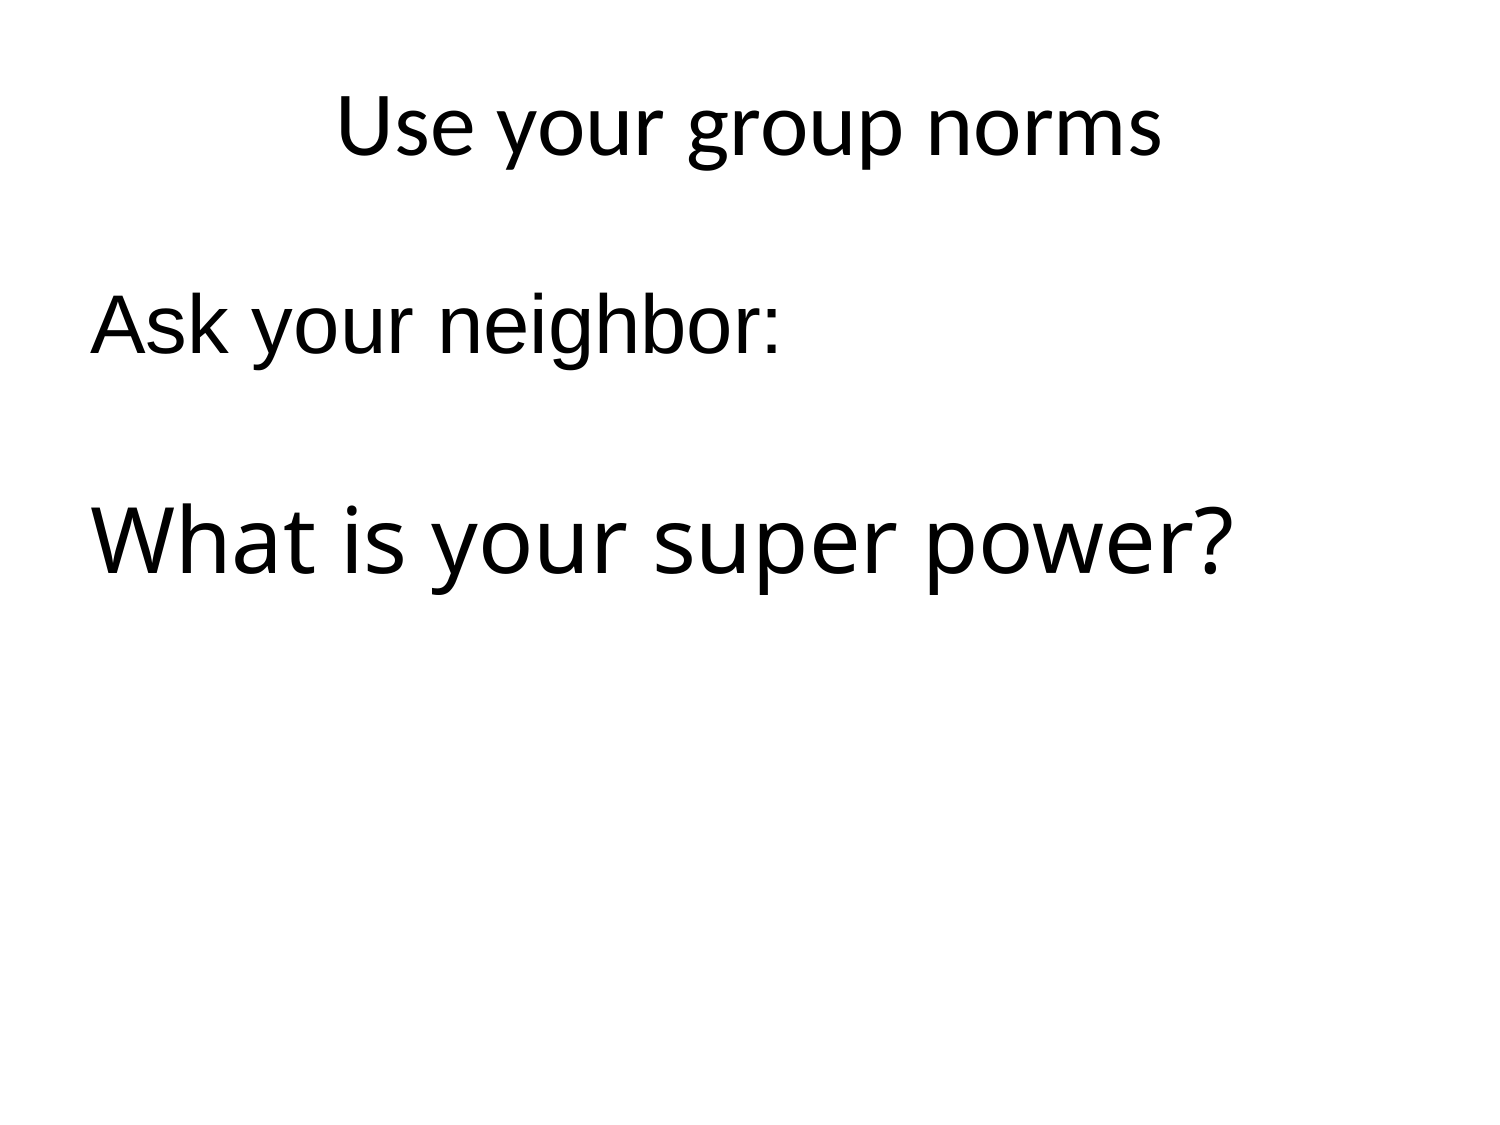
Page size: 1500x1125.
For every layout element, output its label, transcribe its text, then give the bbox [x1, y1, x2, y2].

title Use your group norms [75, 24, 1425, 213]
list Ask your neighbor: What is your super power? [75, 262, 1425, 1005]
